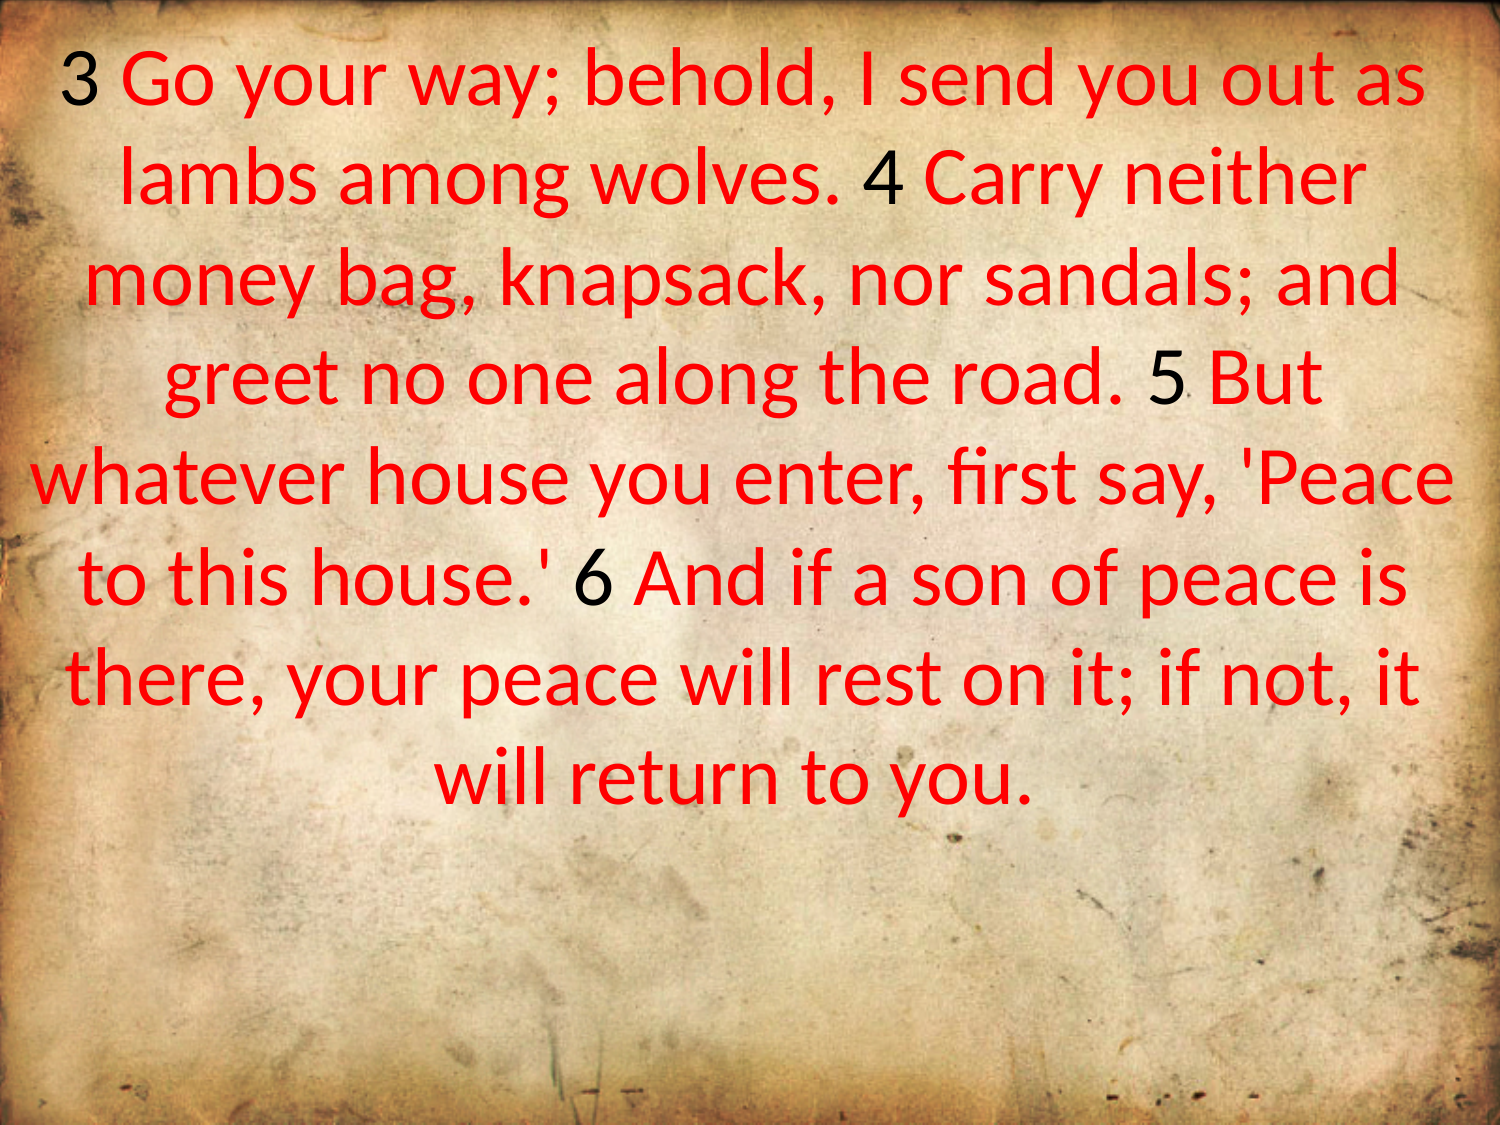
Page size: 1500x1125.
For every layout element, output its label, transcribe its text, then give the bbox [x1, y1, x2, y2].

picture [0, 0, 1500, 1125]
text_box 3 Go your way; behold, I send you out as lambs among wolves. 4 Carry neither money bag, knapsack, nor sandals; and greet no one along the road. 5 But whatever house you enter, first say, 'Peace to this house.' 6 And if a son of peace is there, your peace will rest on it; if not, it will return to you. [12, 14, 1475, 1029]
